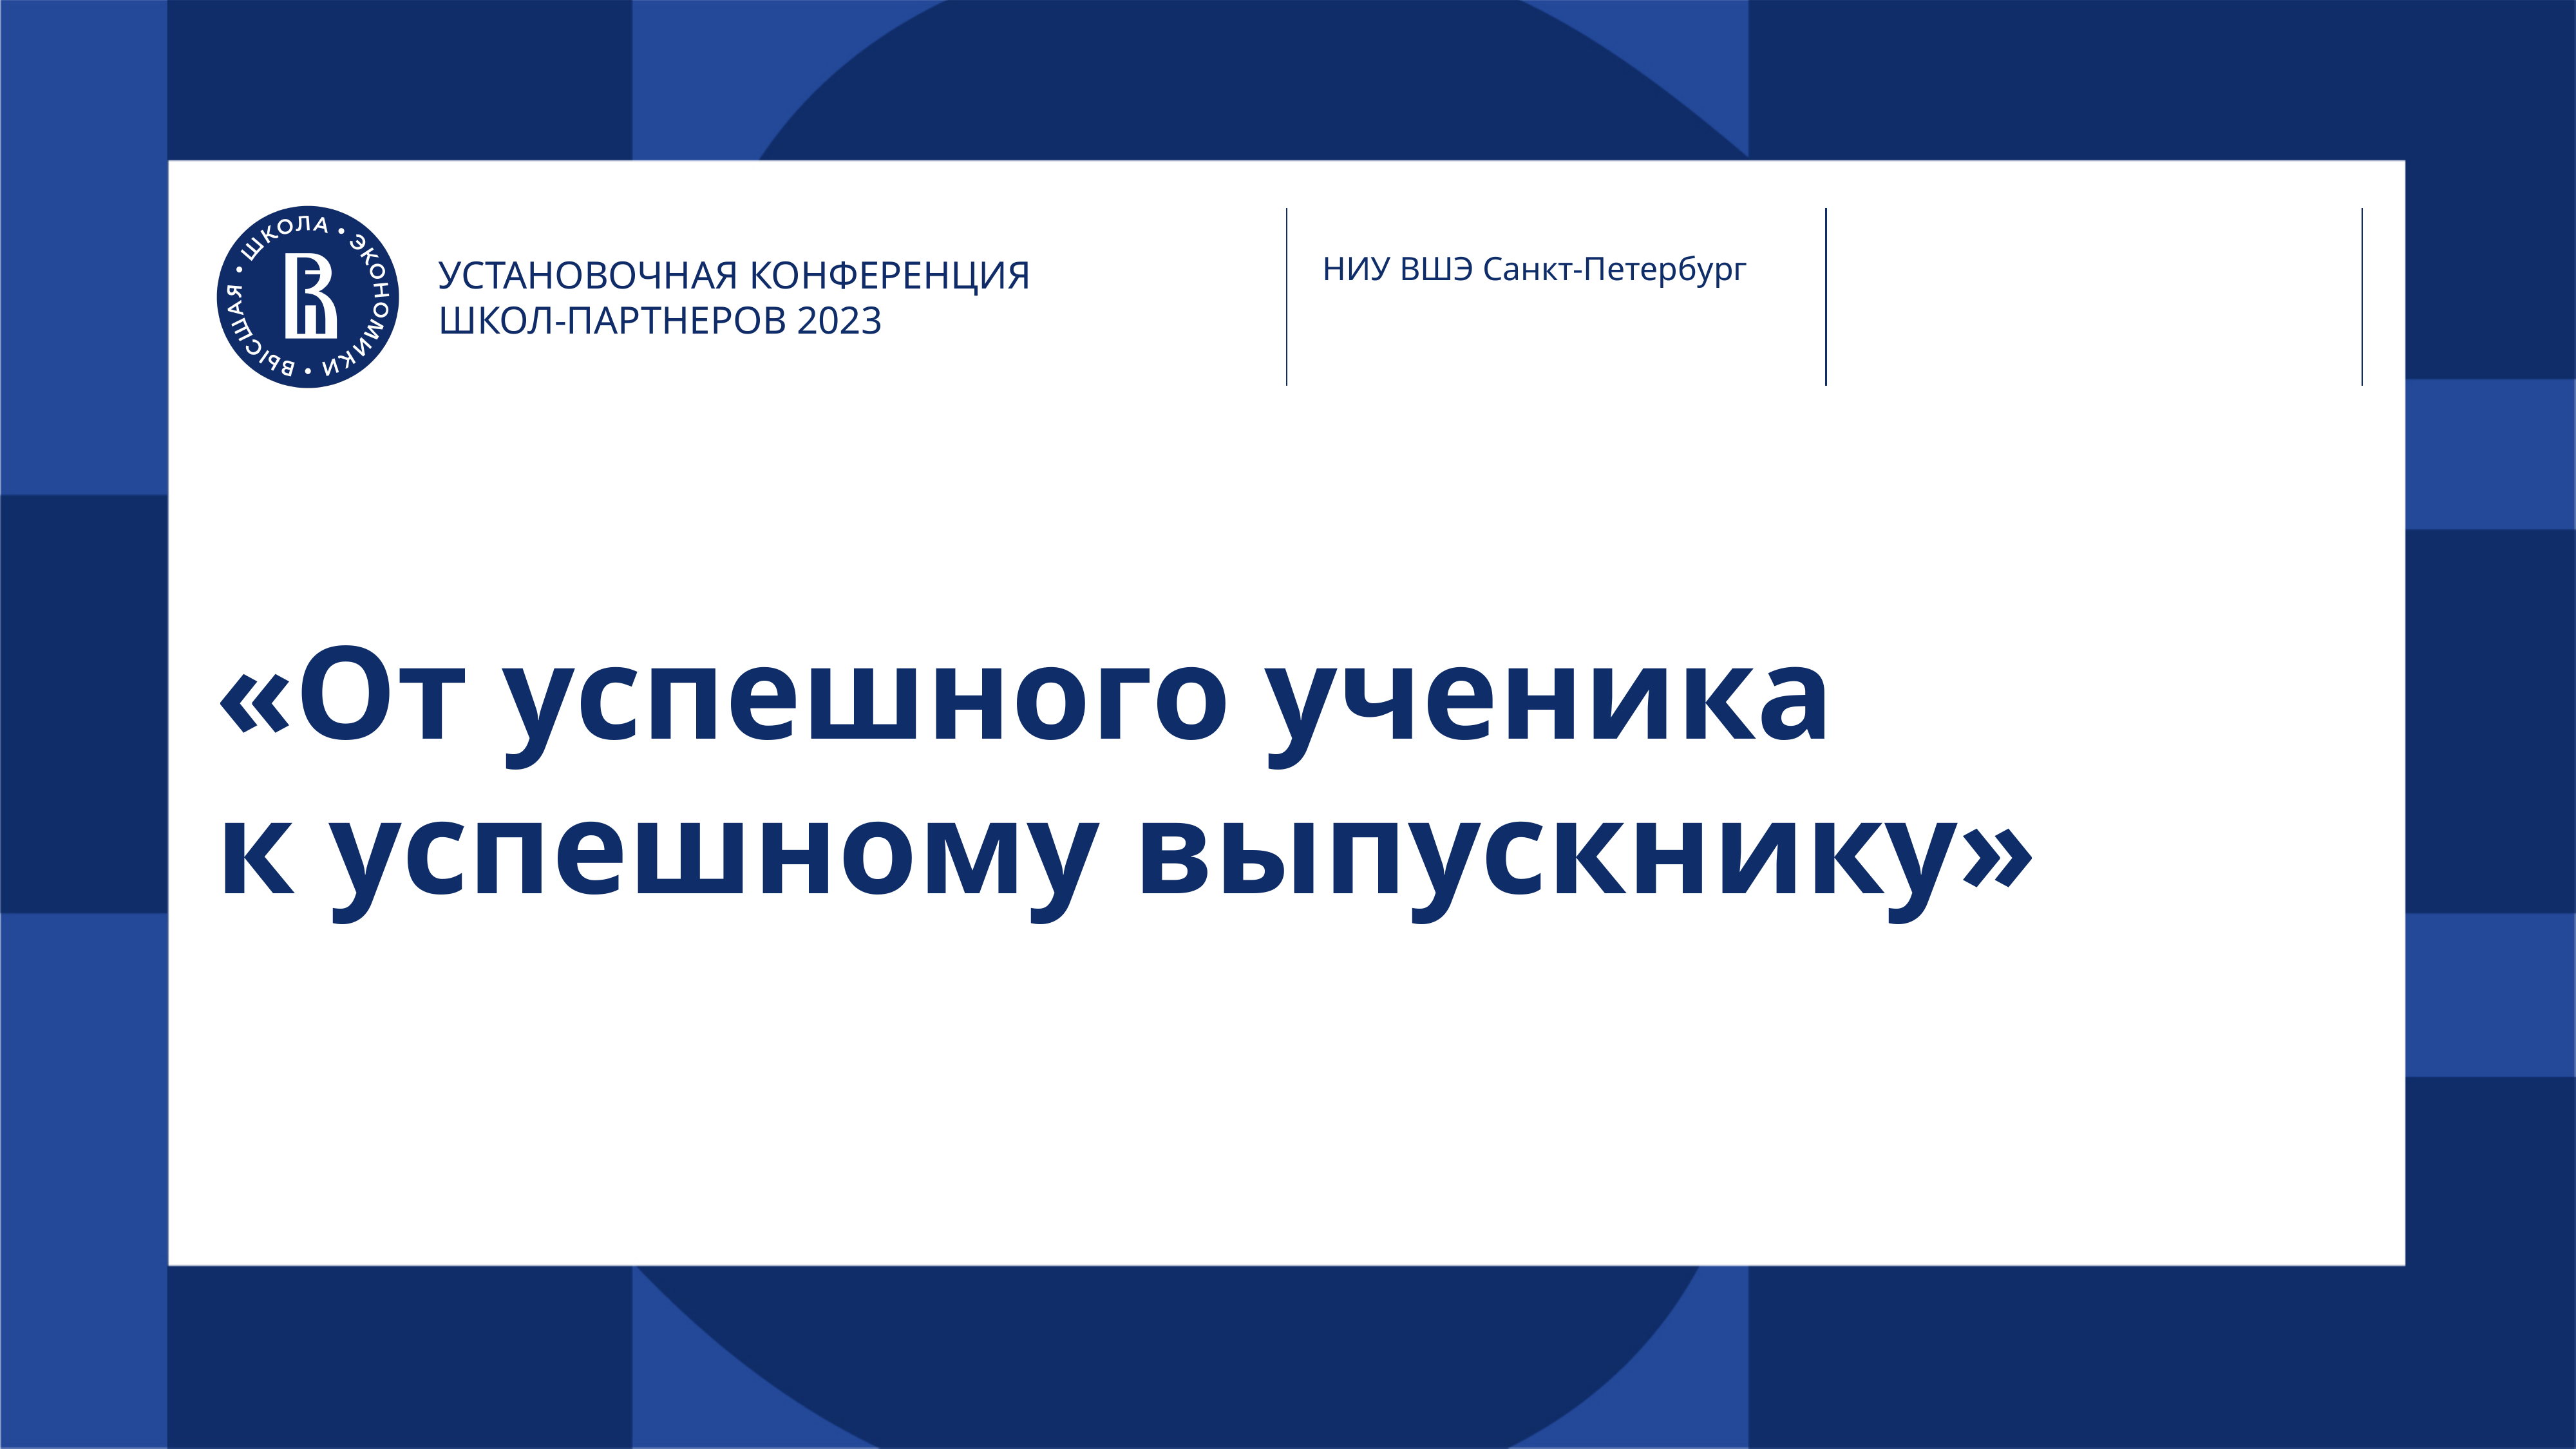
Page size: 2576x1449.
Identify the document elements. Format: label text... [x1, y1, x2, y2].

list НИУ ВШЭ Санкт-Петербург [1322, 248, 1804, 346]
picture [0, 0, 2576, 1449]
title «От успешного ученика к успешному выпускнику» [215, 610, 2072, 987]
list УСТАНОВОЧНАЯ КОНФЕРЕНЦИЯ ШКОЛ-ПАРТНЕРОВ 2023 [438, 251, 1270, 346]
